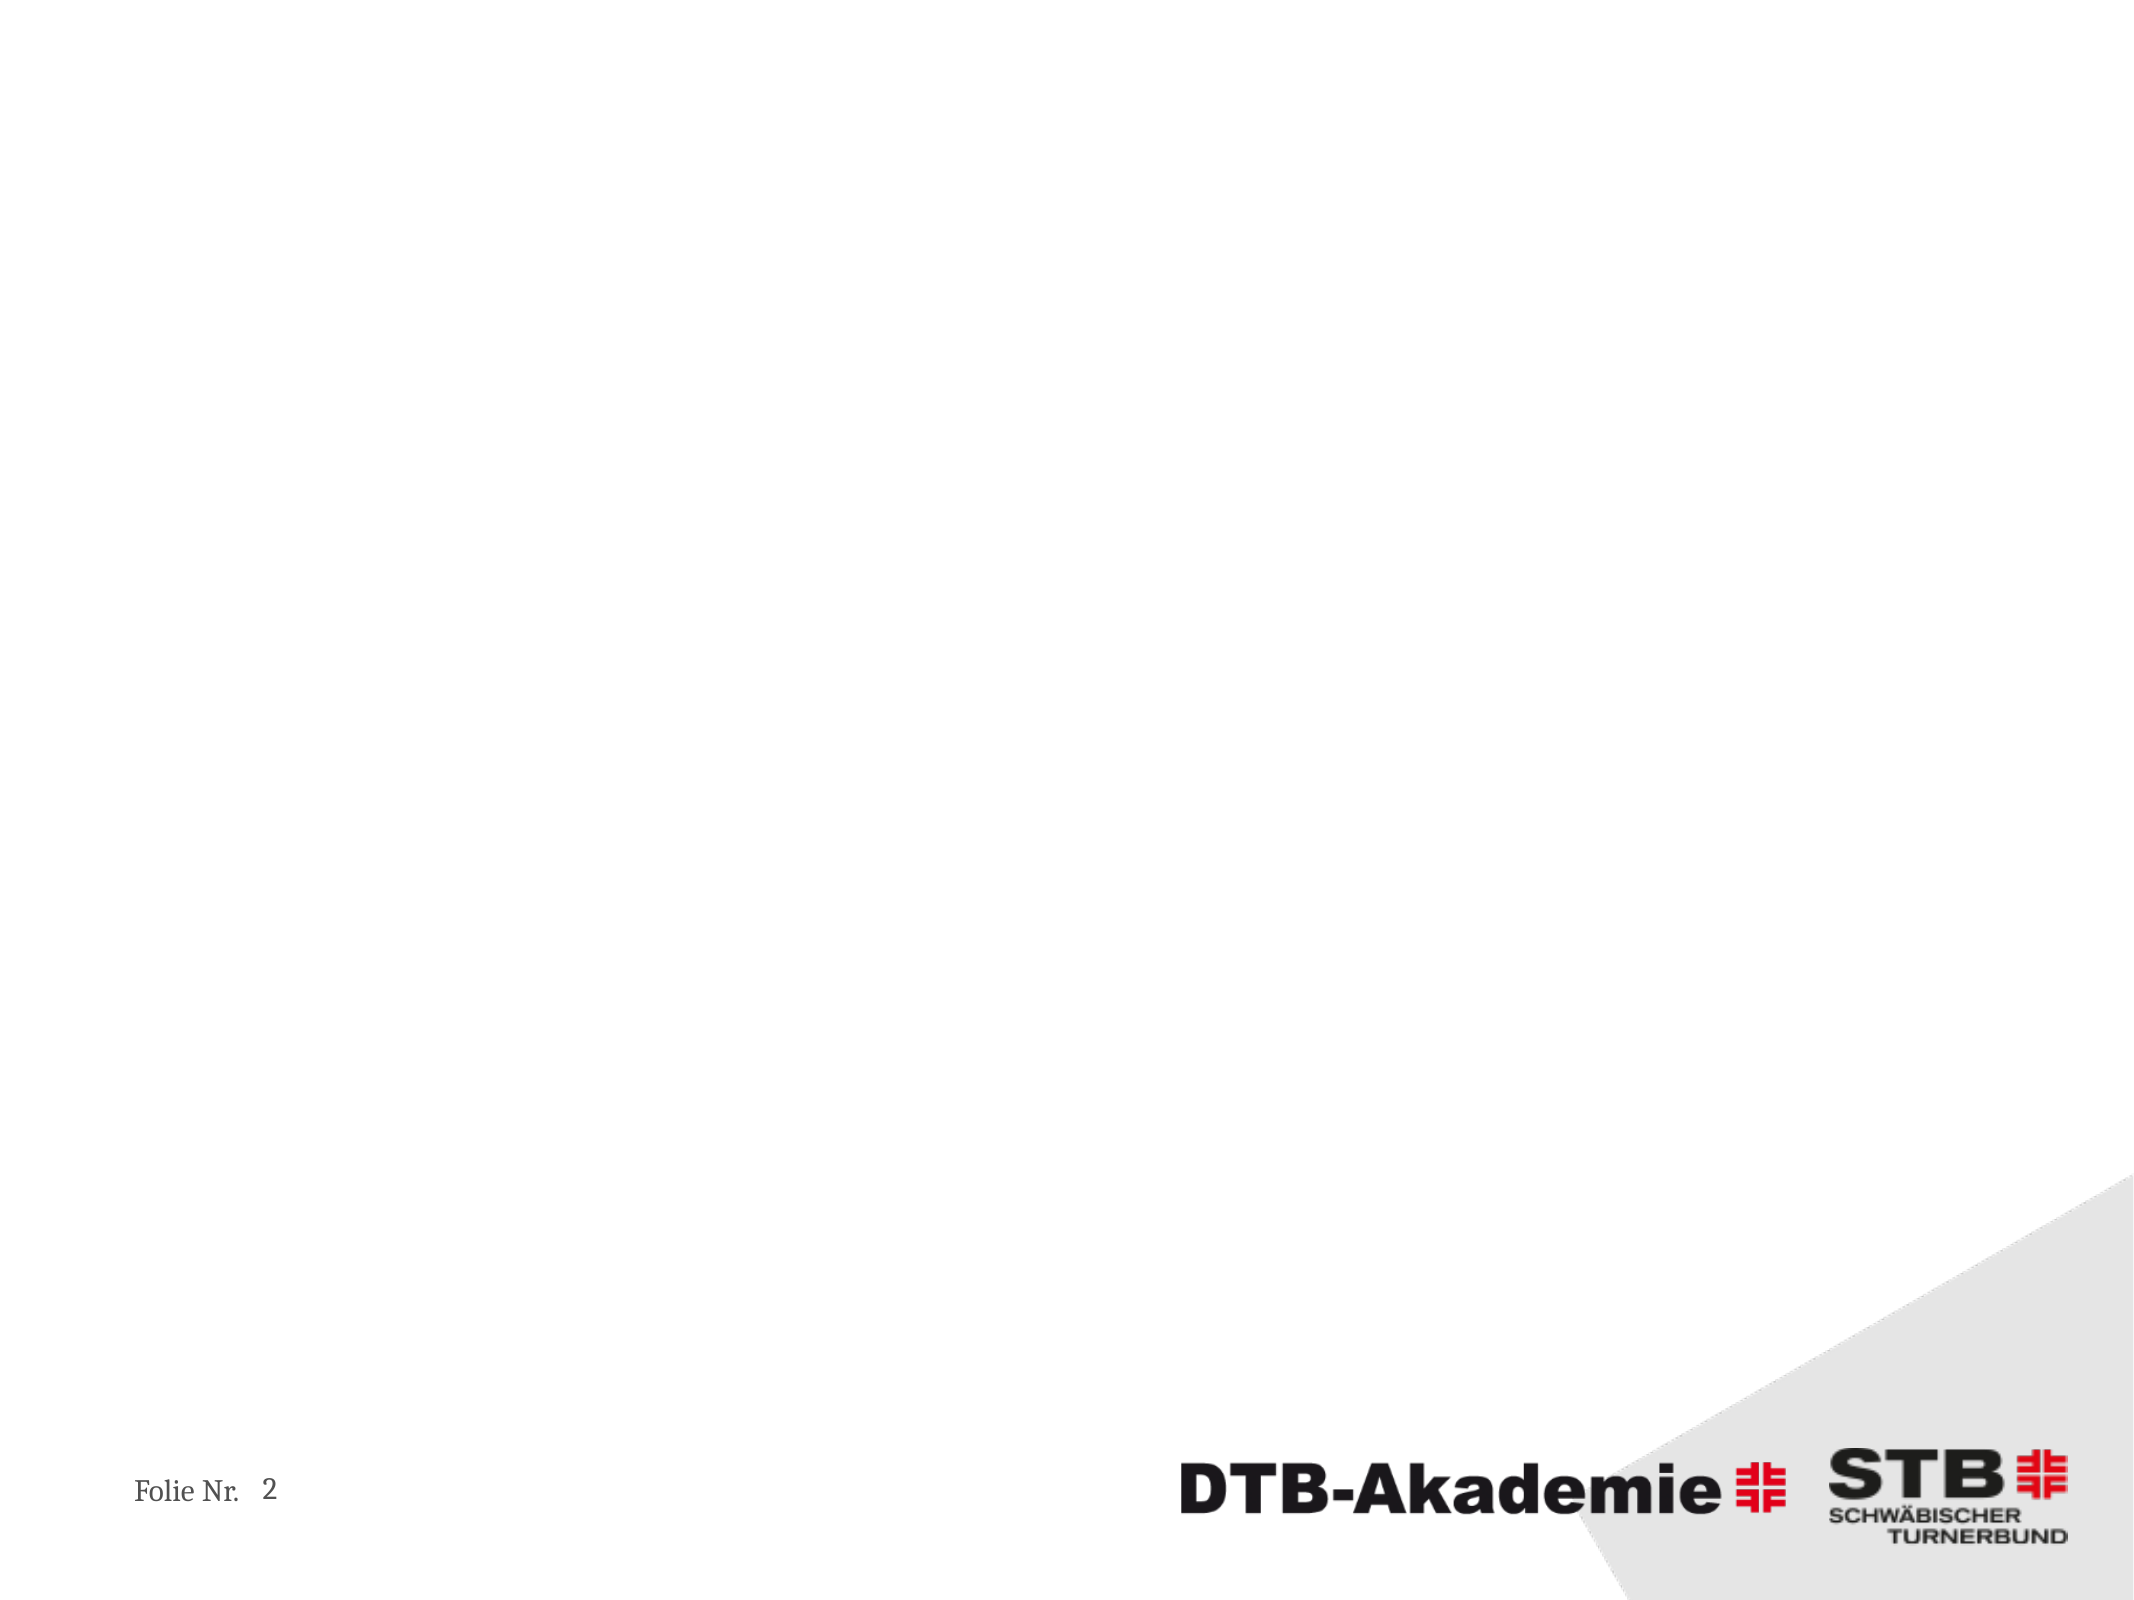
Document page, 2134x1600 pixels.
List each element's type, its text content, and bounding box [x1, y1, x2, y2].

picture [1165, 933, 2134, 1600]
slide_number 2 [247, 1460, 364, 1543]
